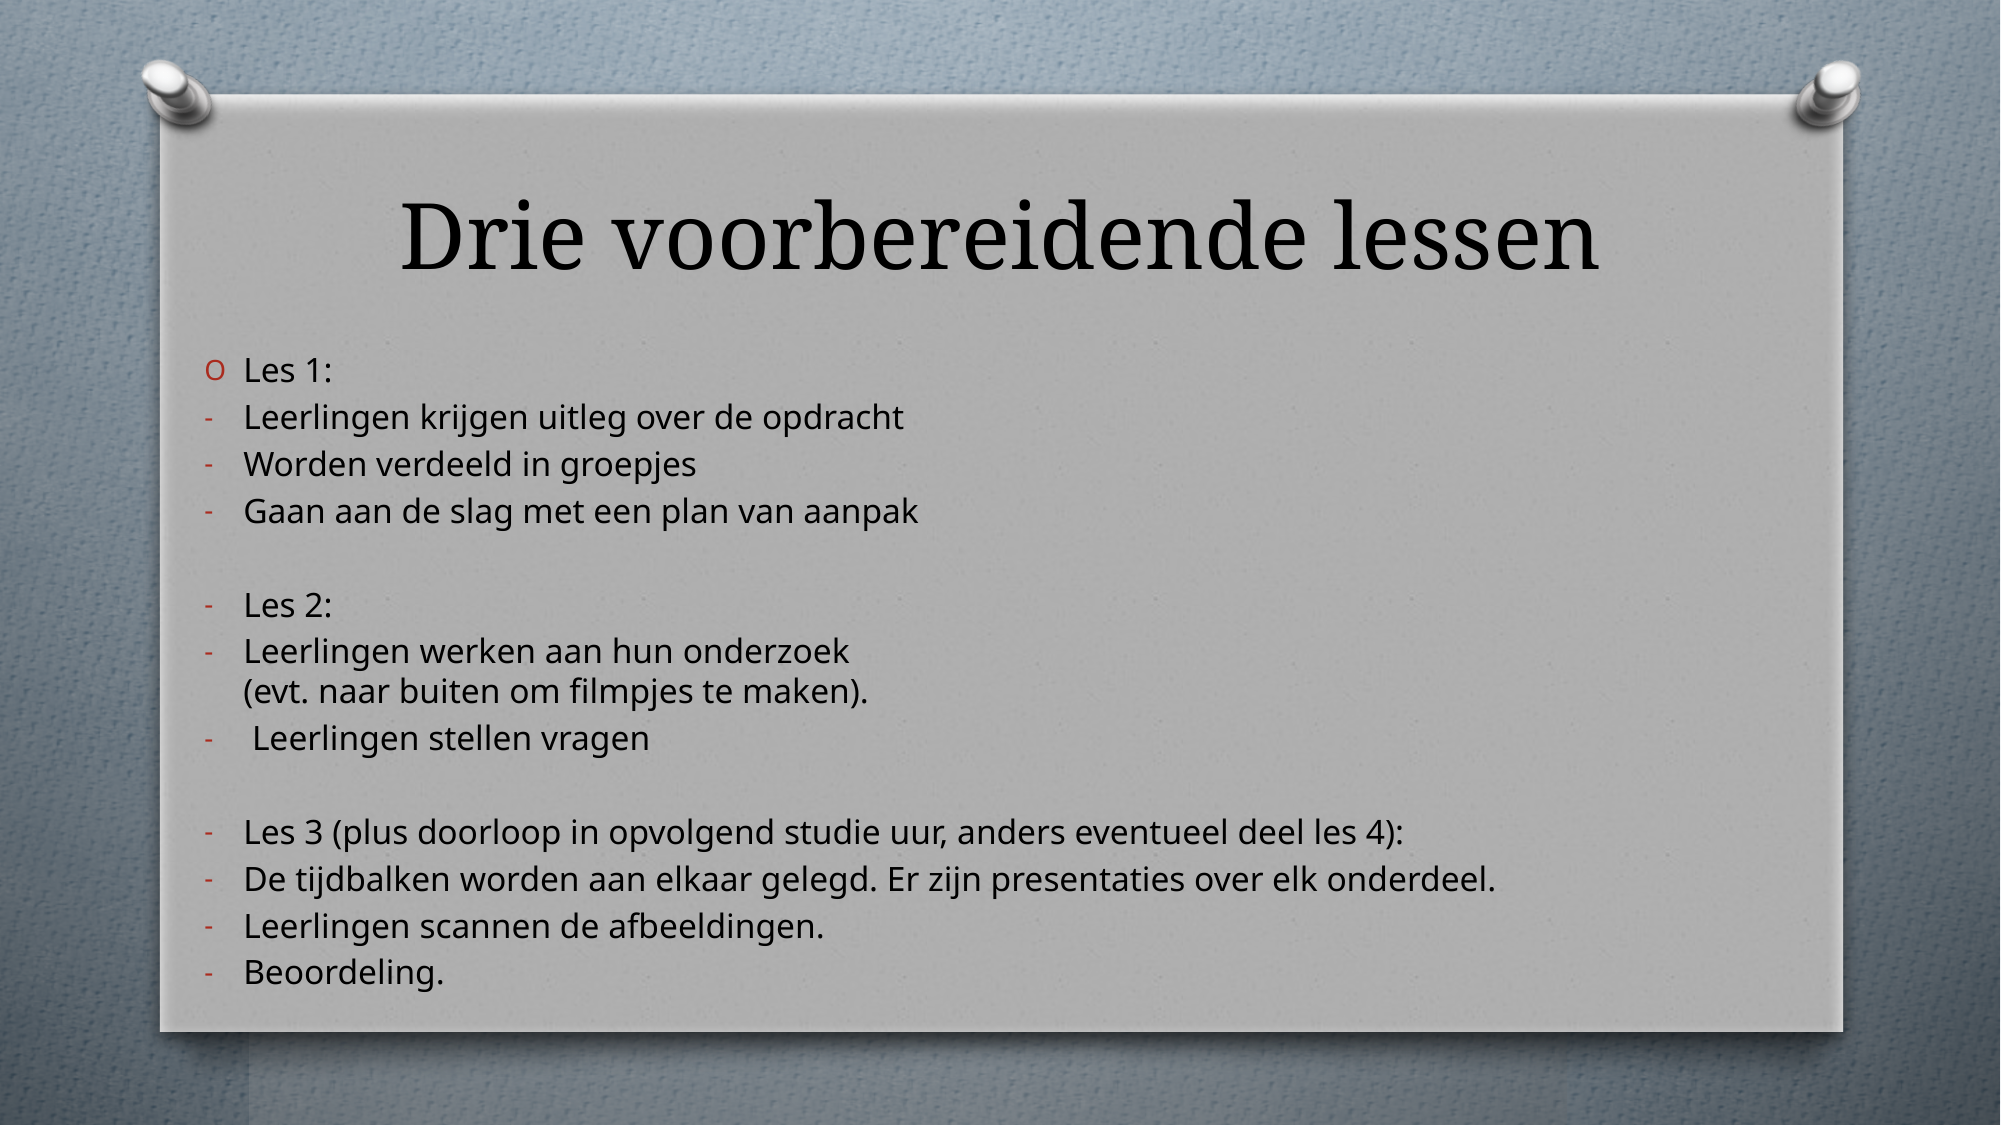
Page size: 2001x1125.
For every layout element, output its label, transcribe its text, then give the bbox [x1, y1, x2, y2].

picture [1764, 30, 1911, 161]
picture [107, 24, 256, 158]
title Drie voorbereidende lessen [239, 134, 1763, 332]
list Les 1: Leerlingen krijgen uitleg over de opdracht Worden verdeeld in groepjes Gaan aan de slag met een plan van aanpak Les 2: Leerlingen werken aan hun onderzoek (evt. naar buiten om filmpjes te maken). Leerlingen stellen vragen Les 3 (plus doorloop in opvolgend studie uur, anders eventueel deel les 4): De tijdbalken worden aan elkaar gelegd. Er zijn presentaties over elk onderdeel. Leerlingen scannen de afbeeldingen. Beoordeling. [189, 341, 1923, 1007]
